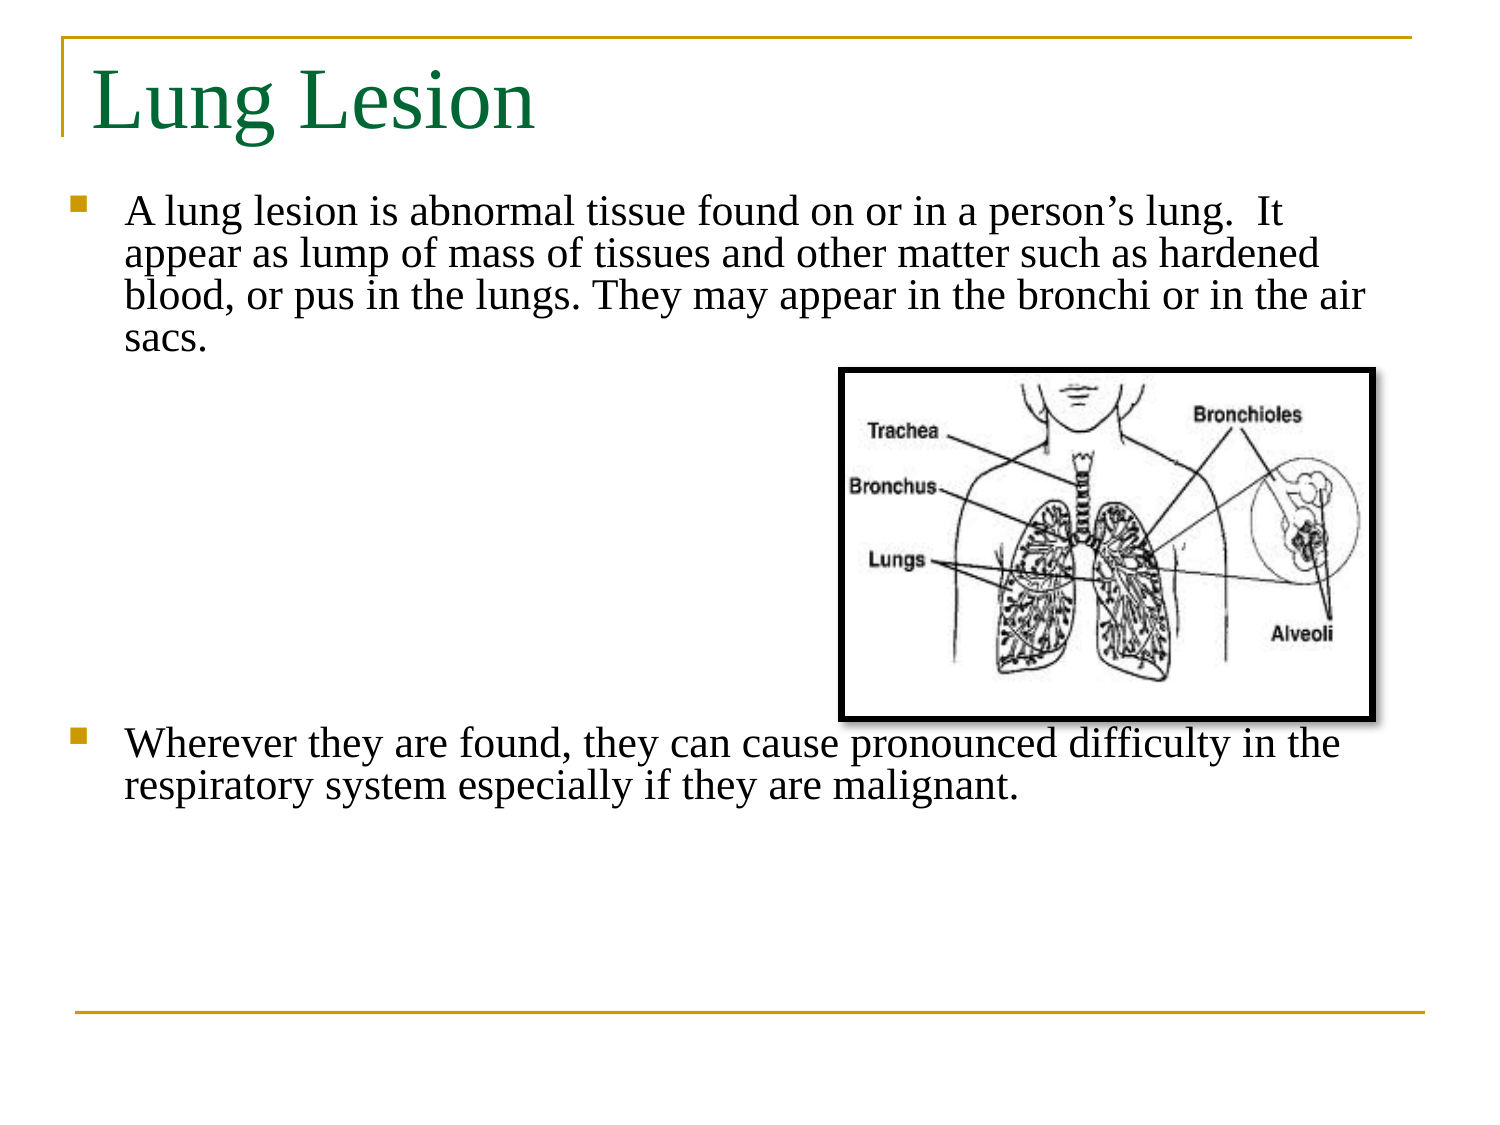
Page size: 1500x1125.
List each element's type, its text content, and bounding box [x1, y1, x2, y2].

picture [844, 373, 1370, 717]
title Lung Lesion [76, 0, 1428, 188]
list A lung lesion is abnormal tissue found on or in a person’s lung. It appear as lump of mass of tissues and other matter such as hardened blood, or pus in the lungs. They may appear in the bronchi or in the air sacs. Wherever they are found, they can cause pronounced difficulty in the respiratory system especially if they are malignant. [52, 184, 1404, 977]
